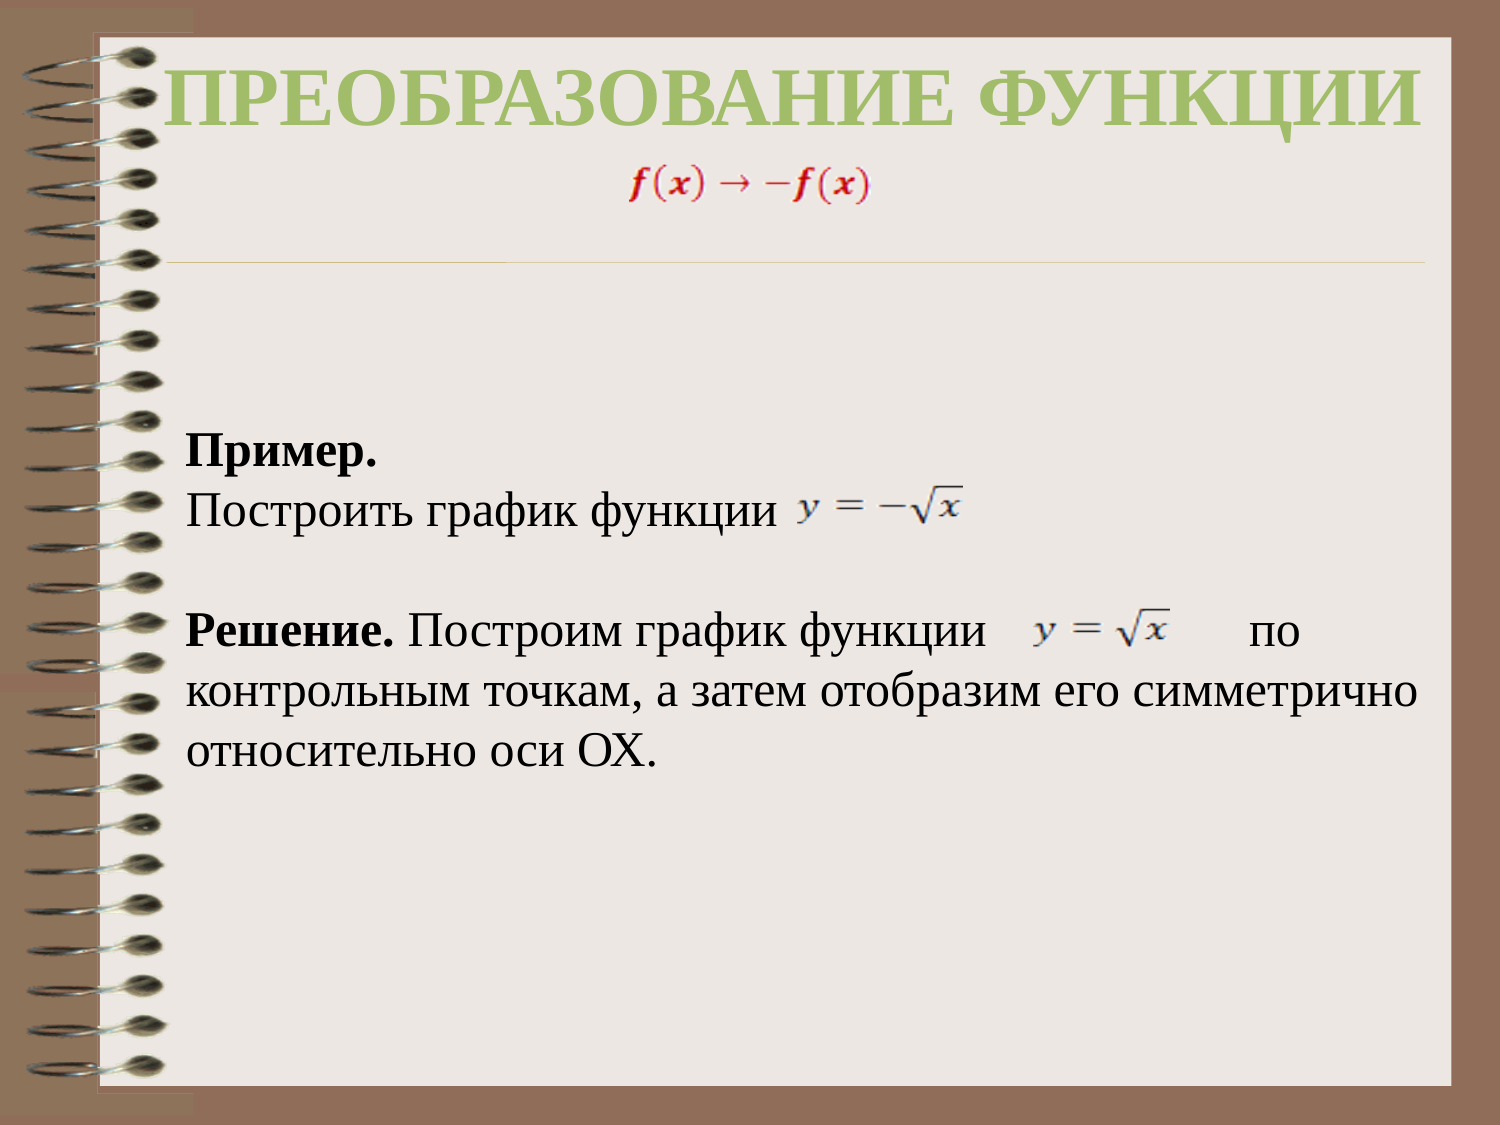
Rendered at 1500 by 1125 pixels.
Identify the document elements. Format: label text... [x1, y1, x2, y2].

picture [796, 479, 963, 528]
text_box Пример. Построить график функции Решение. Построим график функции по контрольным точкам, а затем отобразим его симметрично относительно оси ОХ. [171, 408, 1435, 784]
picture [0, 692, 194, 1115]
picture [1033, 601, 1170, 650]
text_box преобразование функции [149, 35, 1438, 150]
picture [0, 8, 194, 674]
picture [629, 160, 871, 209]
